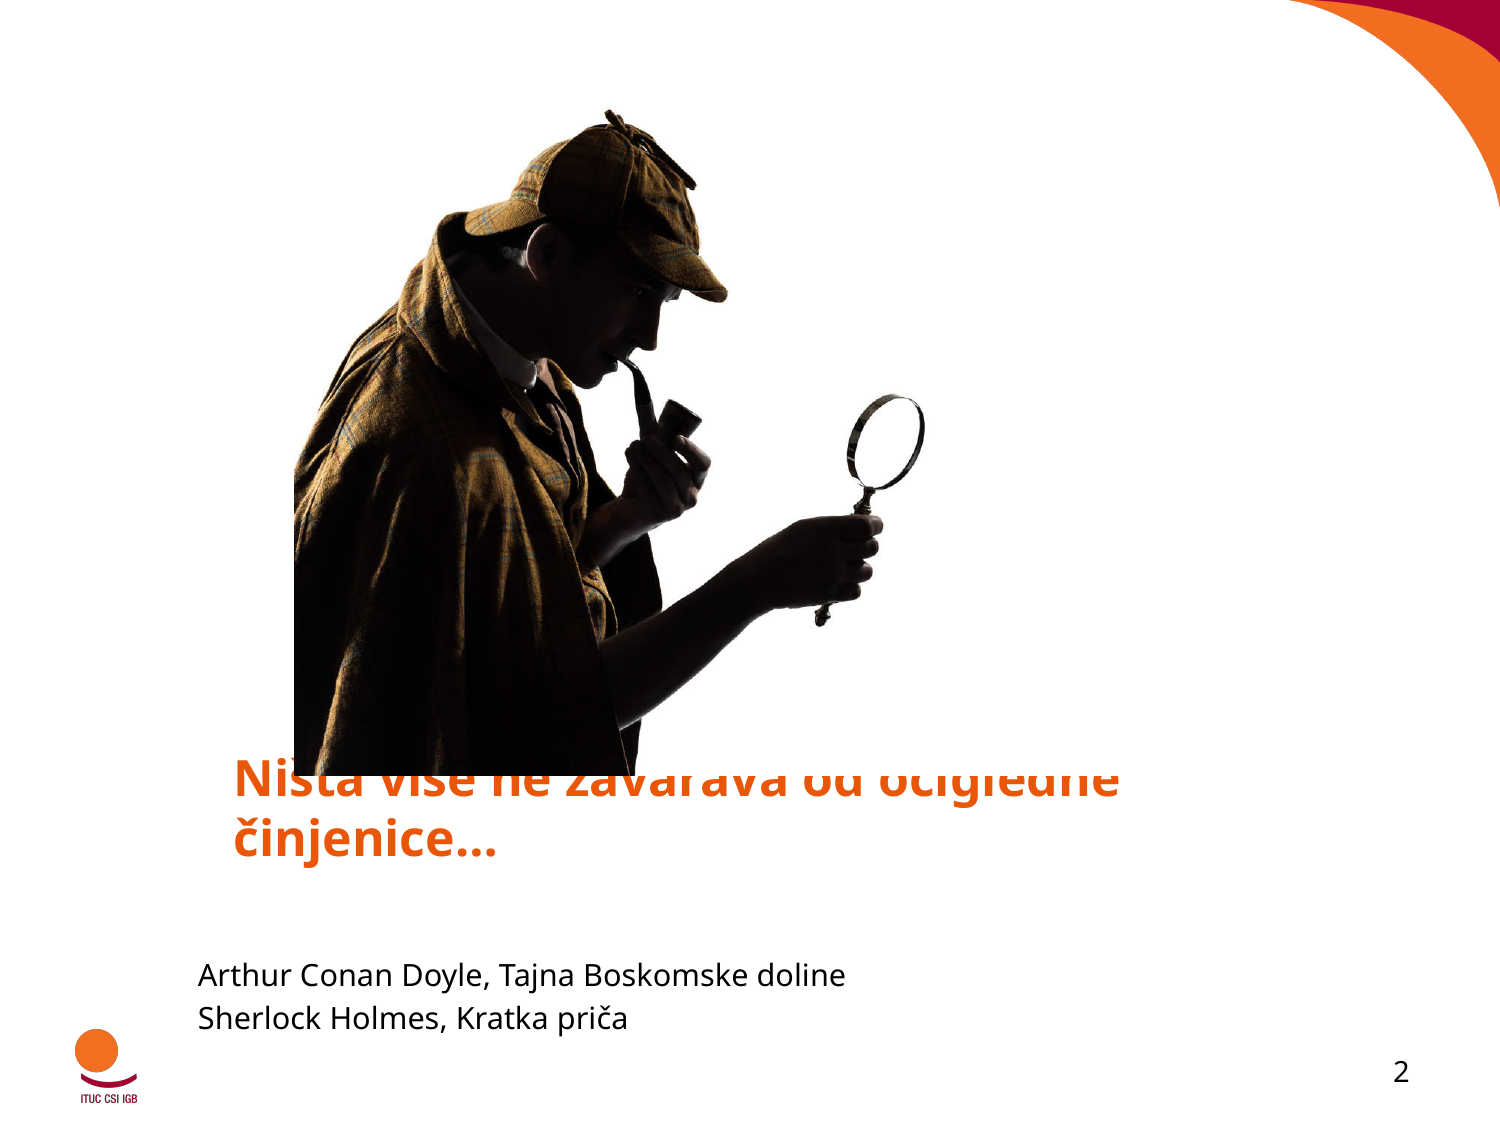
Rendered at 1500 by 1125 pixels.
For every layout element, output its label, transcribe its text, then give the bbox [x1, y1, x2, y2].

picture [75, 1029, 138, 1103]
picture [1267, 0, 1500, 232]
slide_number 2 [1074, 1042, 1425, 1103]
list Arthur Conan Doyle, Tajna Boskomske doline Sherlock Holmes, Kratka priča [183, 921, 1425, 1043]
picture [293, 100, 1195, 776]
title Ništa više ne zavarava od očigledne činjenice… [218, 769, 1376, 845]
